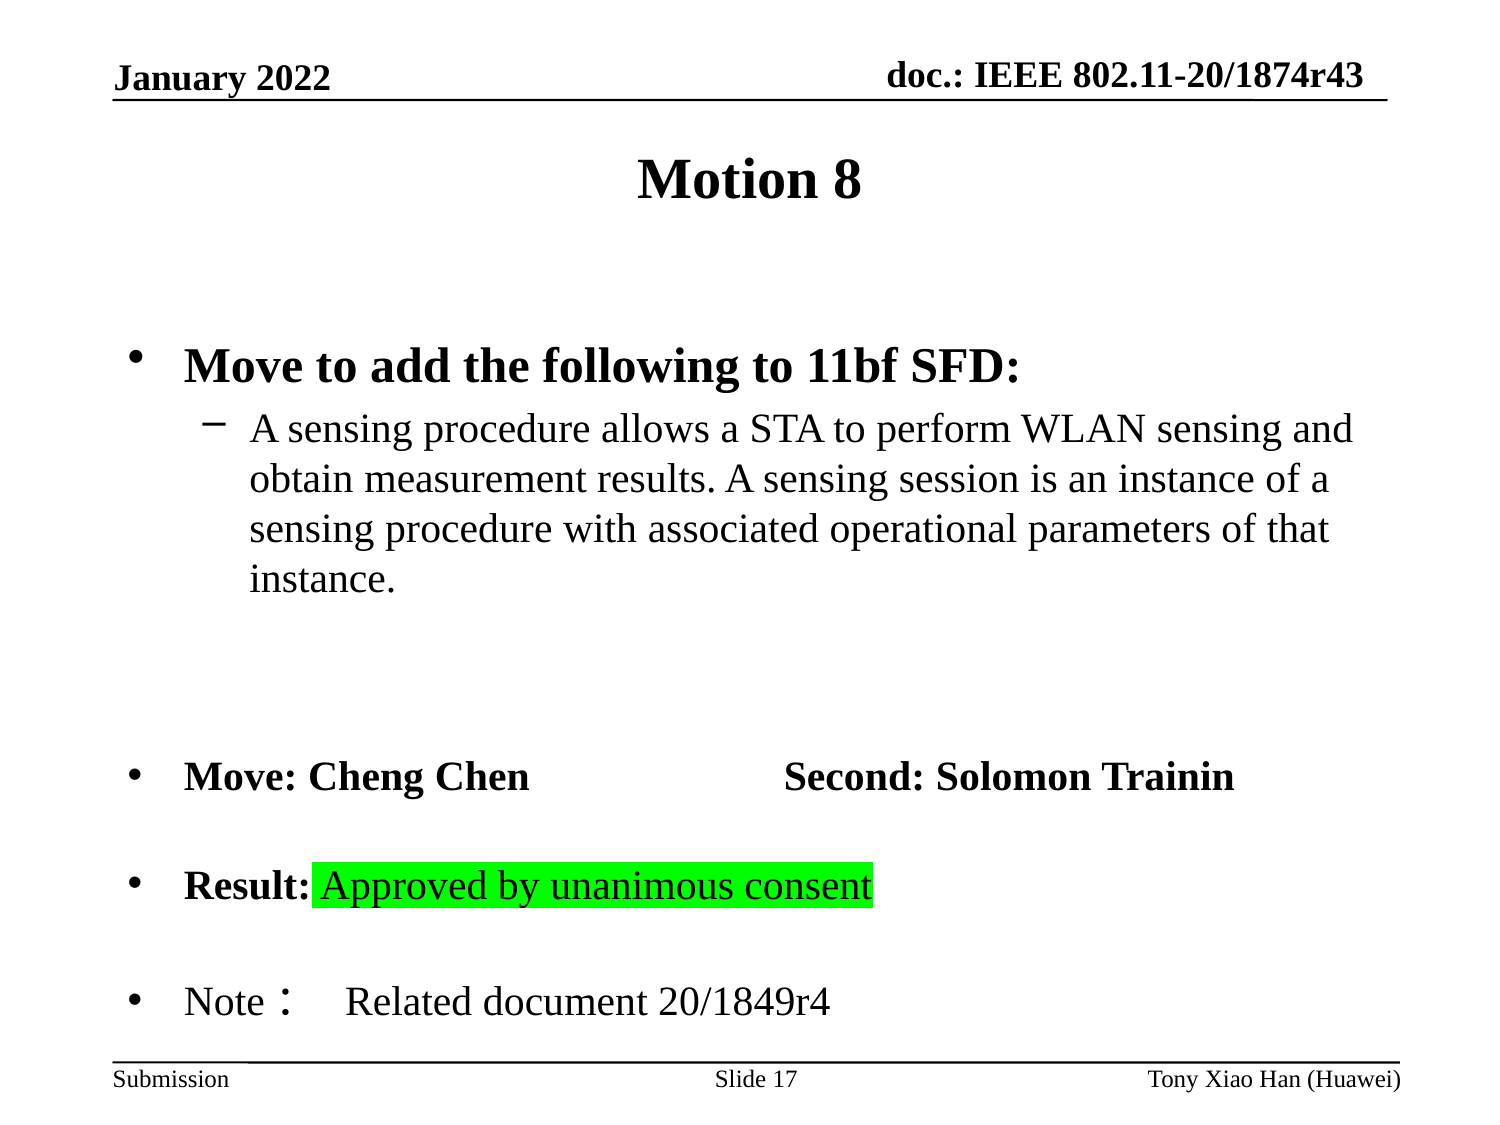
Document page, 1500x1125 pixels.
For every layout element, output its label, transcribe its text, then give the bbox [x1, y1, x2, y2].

slide_number Slide 17 [712, 1061, 800, 1093]
footer Tony Xiao Han (Huawei) [999, 1061, 1402, 1093]
text_box Move to add the following to 11bf SFD: A sensing procedure allows a STA to perform WLAN sensing and obtain measurement results. A sensing session is an instance of a sensing procedure with associated operational parameters of that instance. Move: Cheng Chen Second: Solomon Trainin Result: Approved by unanimous consent Note： Related document 20/1849r4 [112, 324, 1388, 1013]
text_box Motion 8 [112, 87, 1388, 263]
